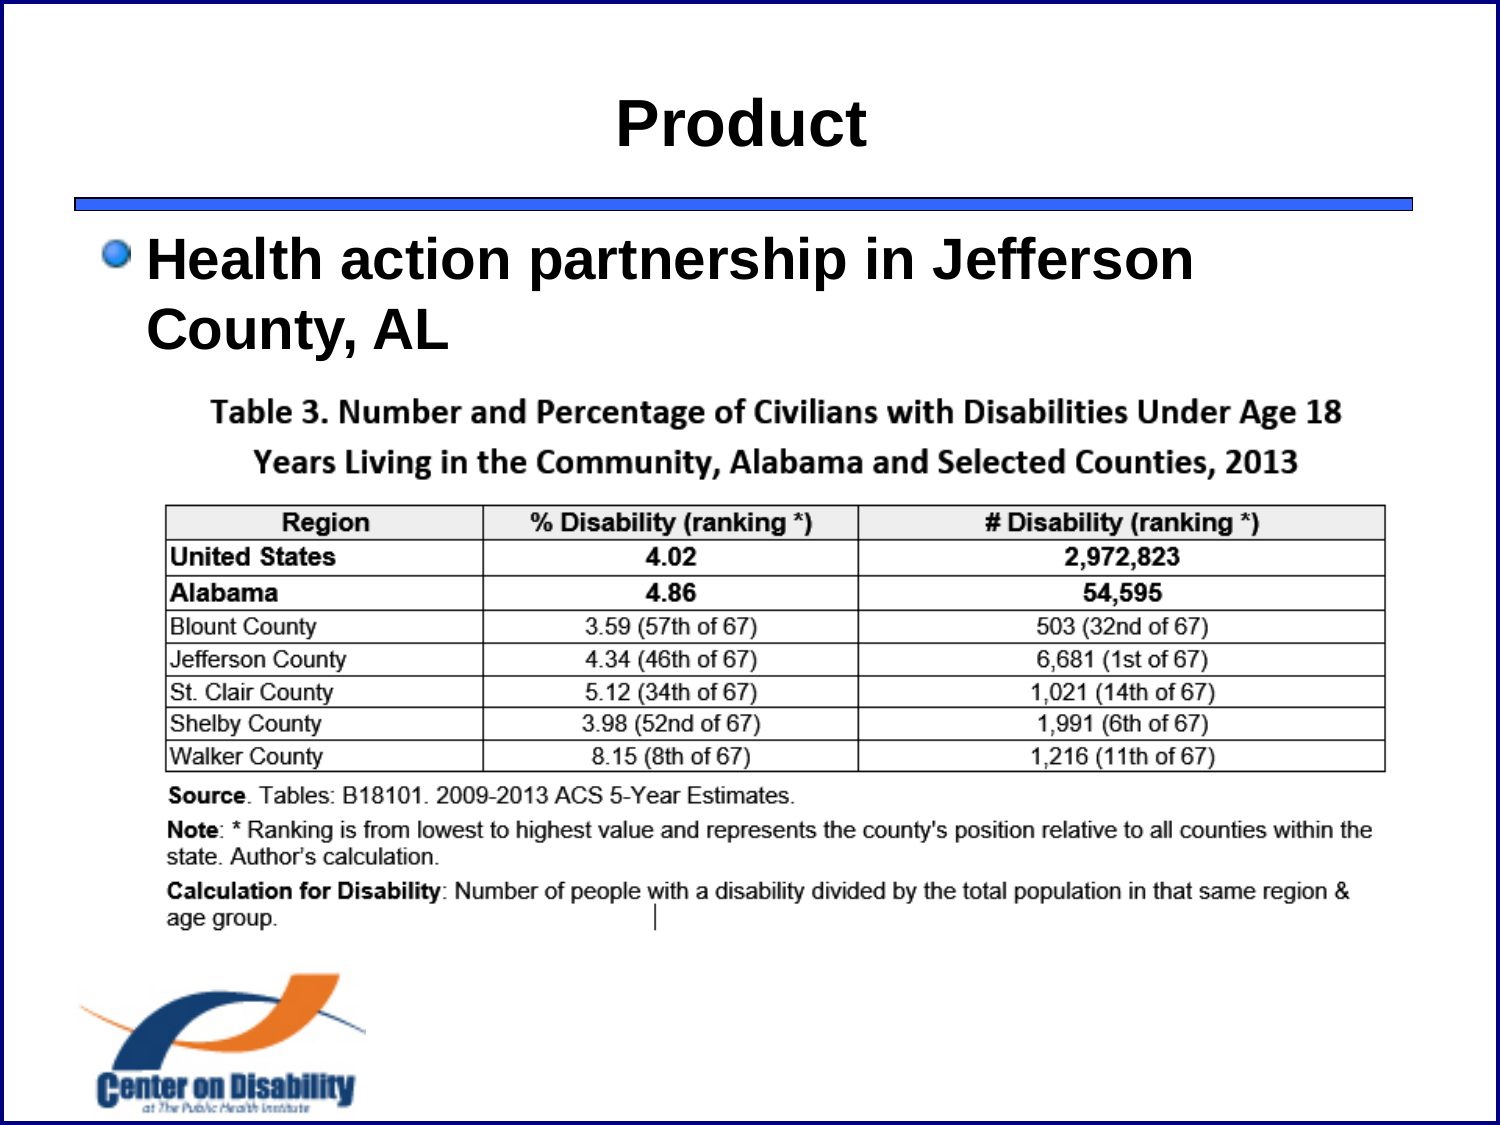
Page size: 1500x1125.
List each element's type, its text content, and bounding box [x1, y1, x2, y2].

picture [89, 235, 131, 277]
text_box Health action partnership in Jefferson County, AL [75, 214, 1408, 369]
picture [74, 969, 366, 1118]
title Product [58, 44, 1426, 194]
picture [155, 386, 1409, 954]
